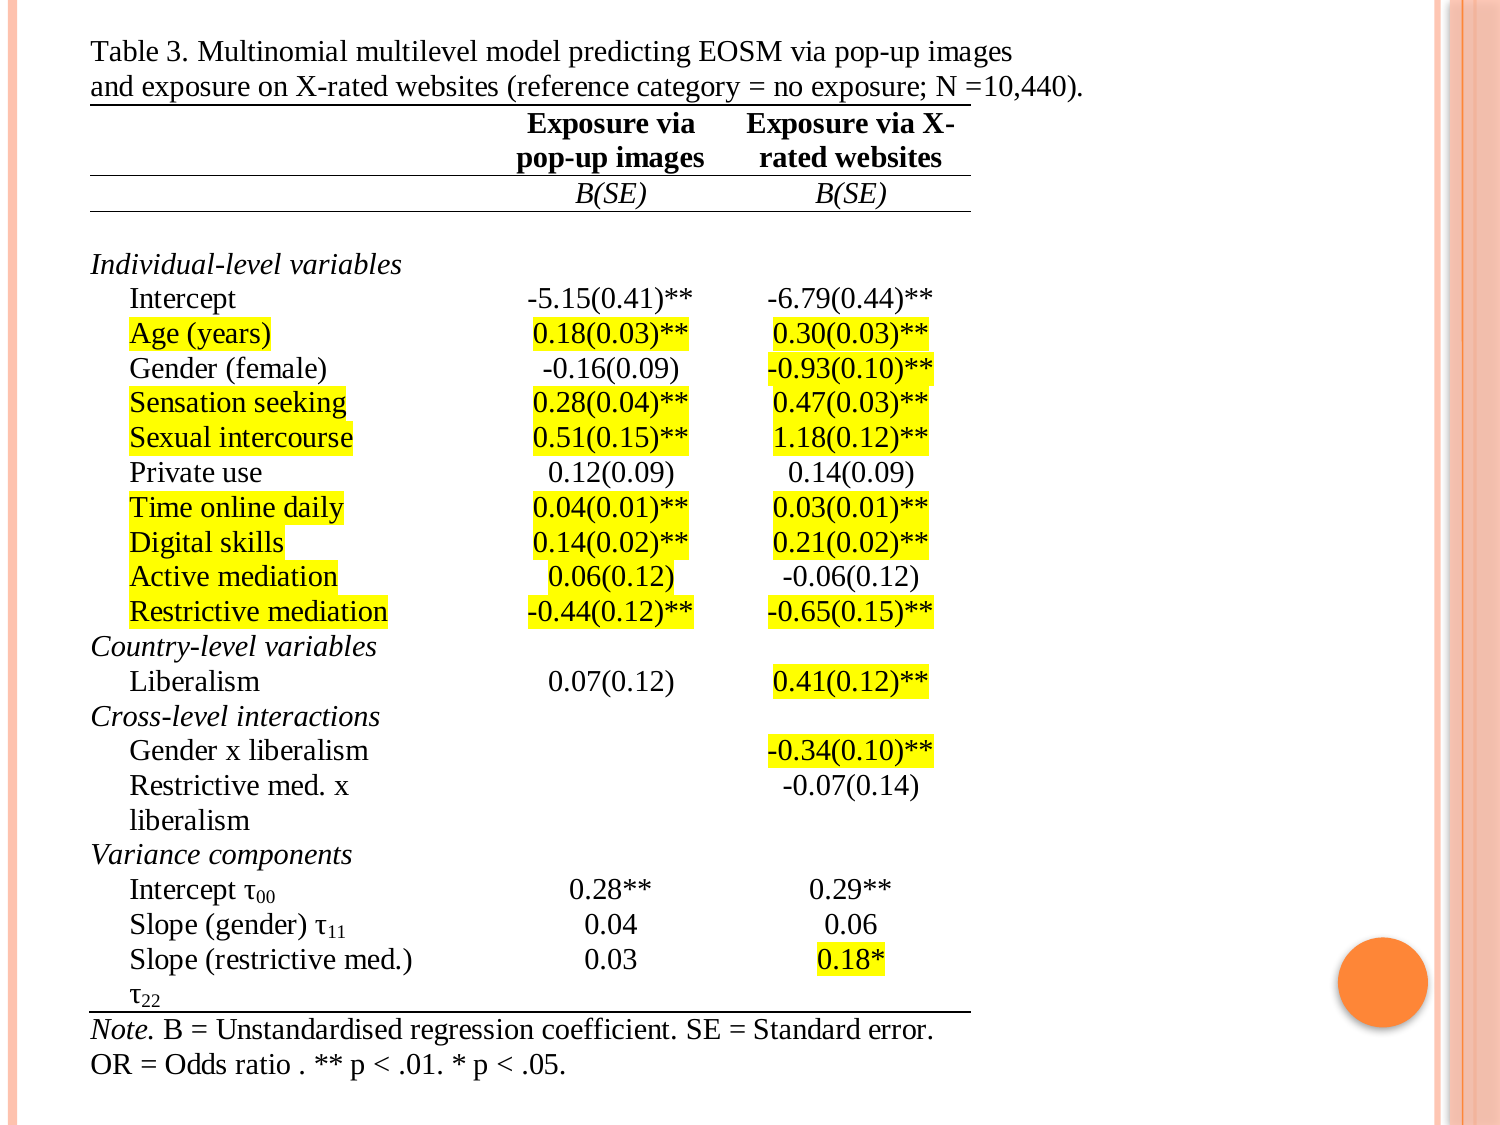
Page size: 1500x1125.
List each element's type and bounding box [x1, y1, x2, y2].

picture [87, 34, 1353, 1083]
